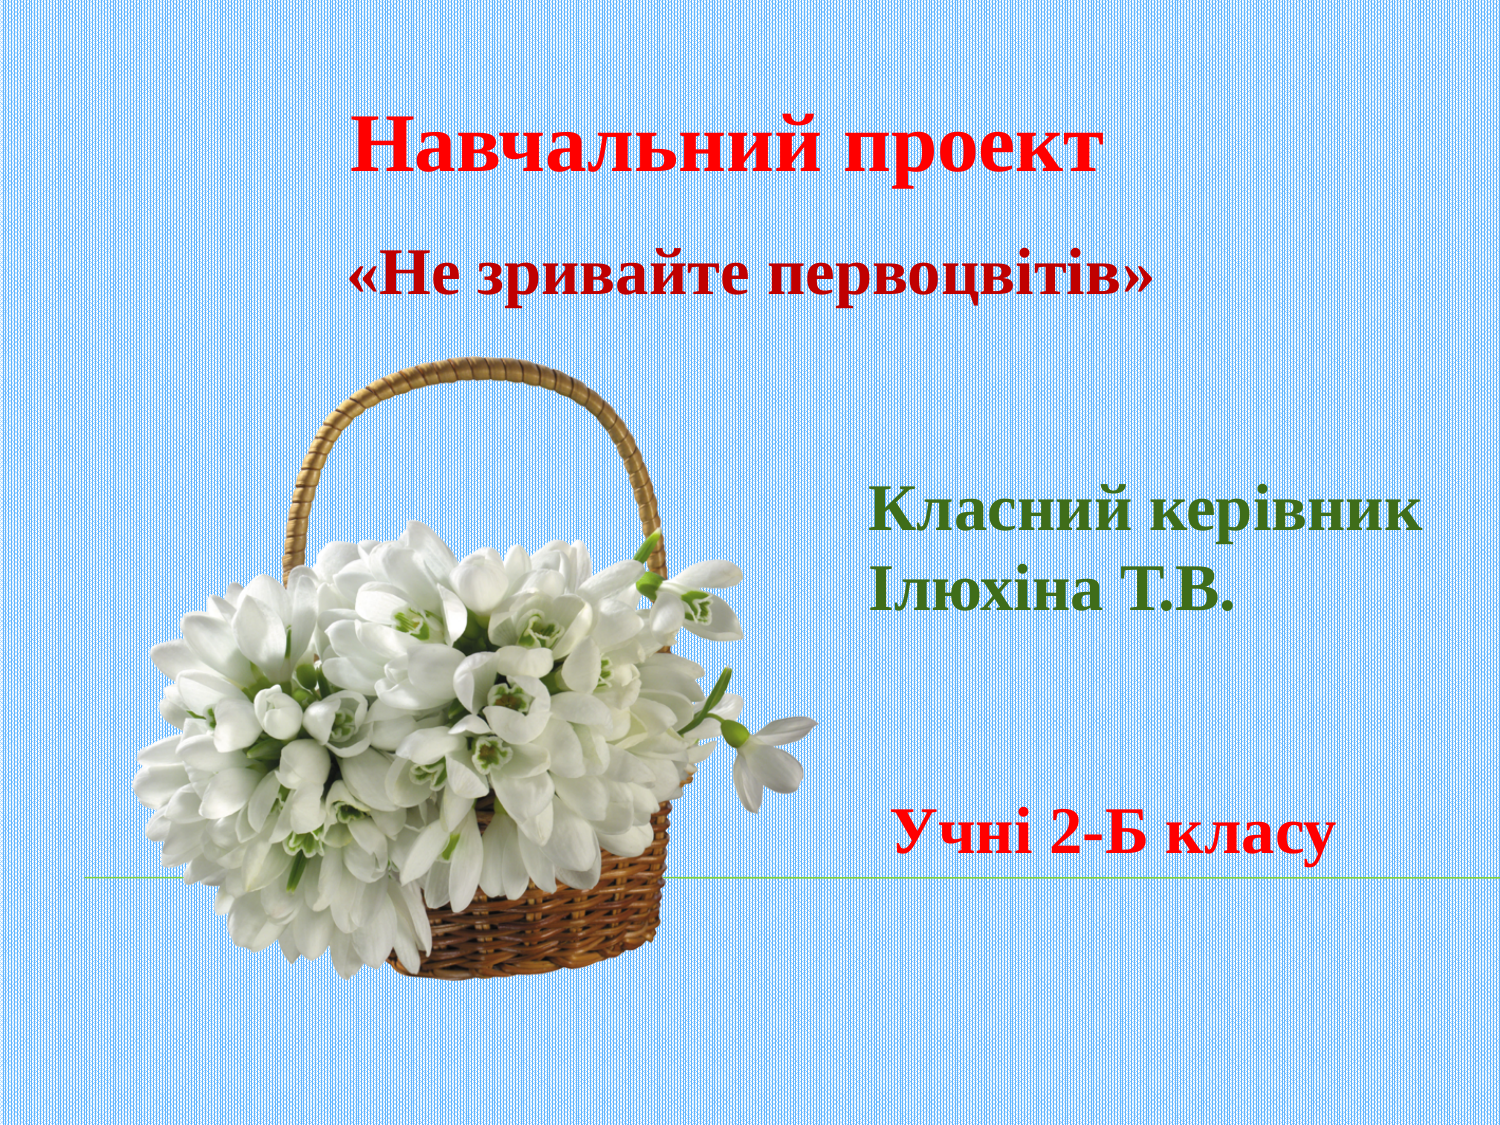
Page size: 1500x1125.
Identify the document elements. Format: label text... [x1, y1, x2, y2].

text_box Класний керівник Ілюхіна Т.В. [864, 456, 1459, 631]
text_box «Не зривайте первоцвітів» [331, 220, 1243, 316]
picture [132, 355, 820, 982]
text_box Навчальний проект [335, 80, 1121, 196]
text_box Учні 2-Б класу [874, 779, 1392, 874]
